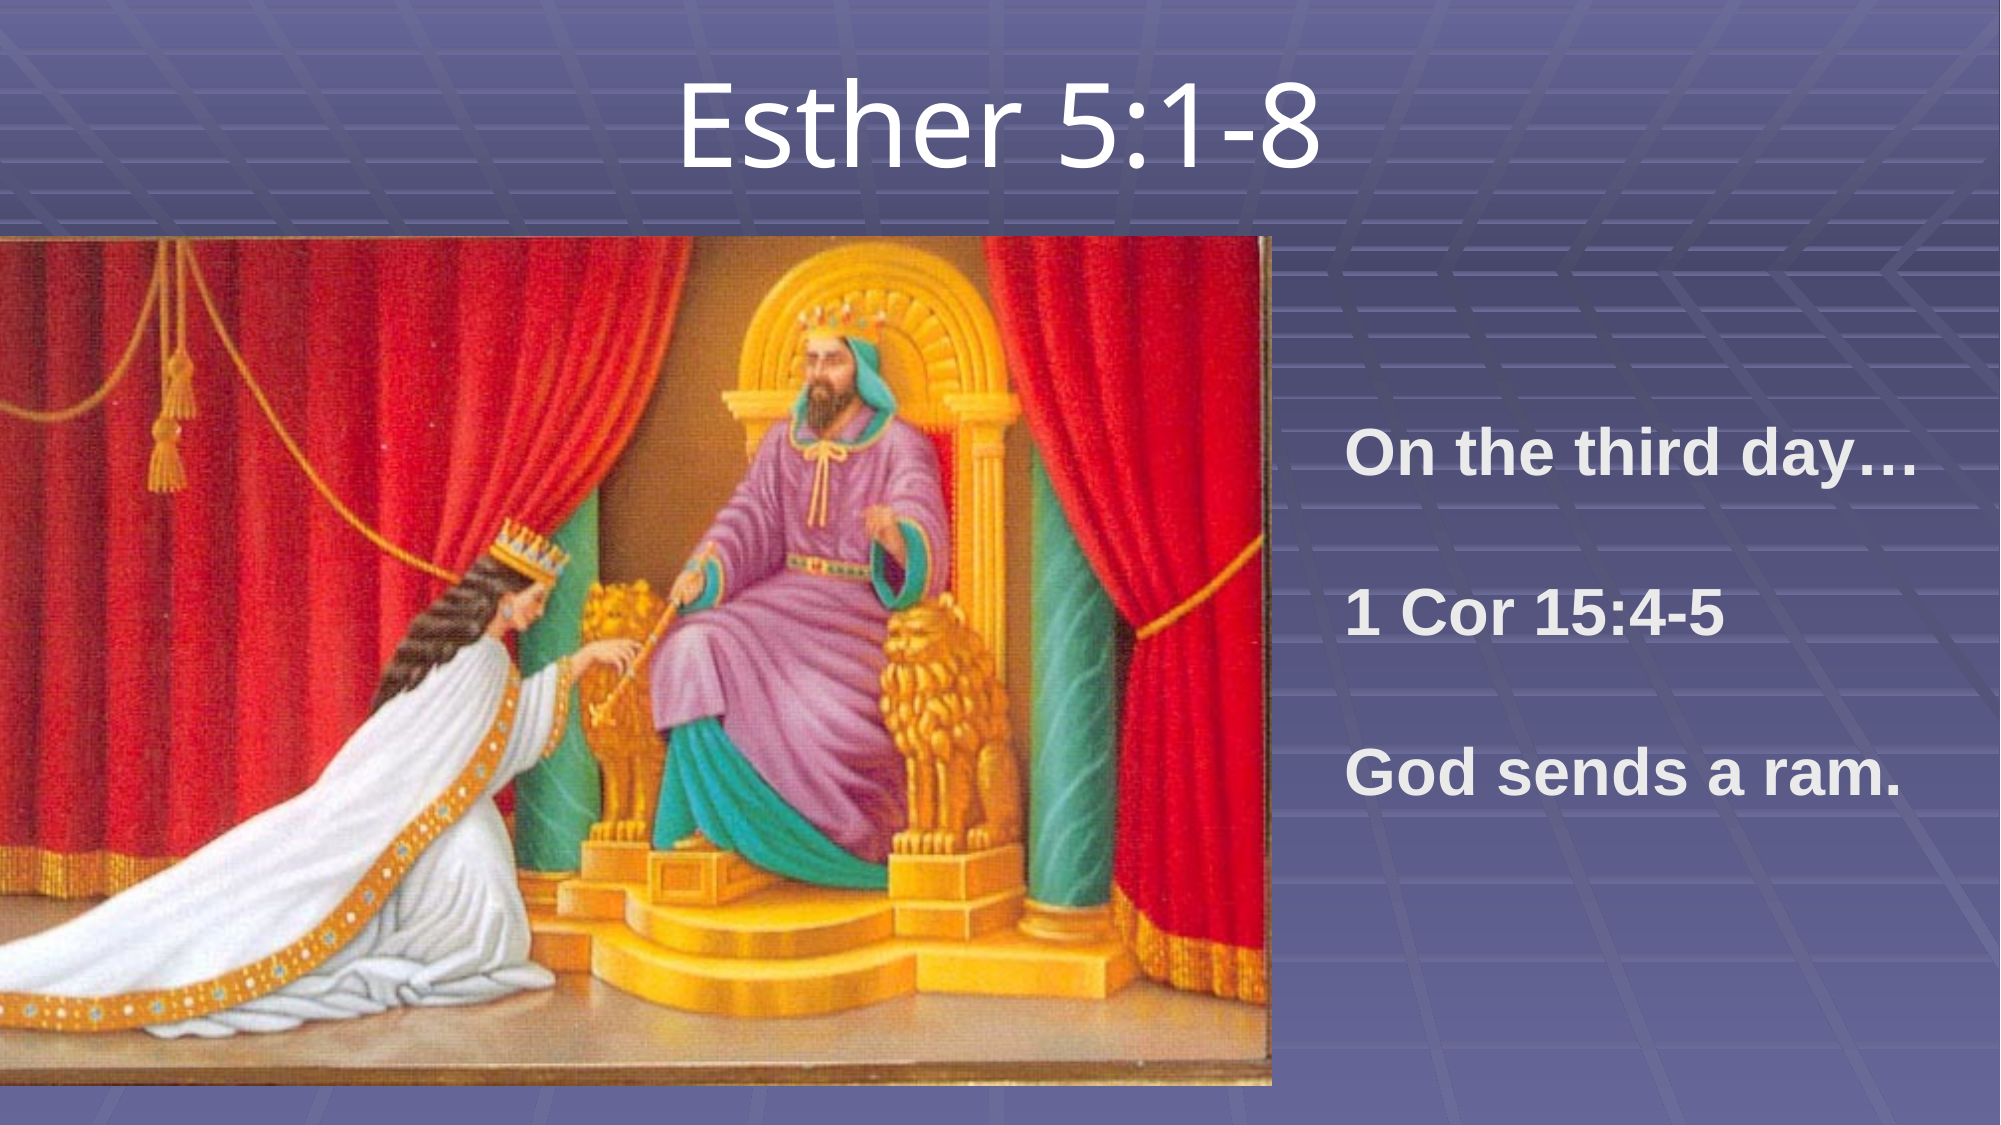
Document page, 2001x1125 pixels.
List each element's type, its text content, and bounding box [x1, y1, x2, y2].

text_box On the third day… 1 Cor 15:4-5 God sends a ram. [1329, 401, 2000, 817]
picture [0, 236, 1272, 1086]
text_box Esther 5:1-8 [309, 26, 1690, 198]
